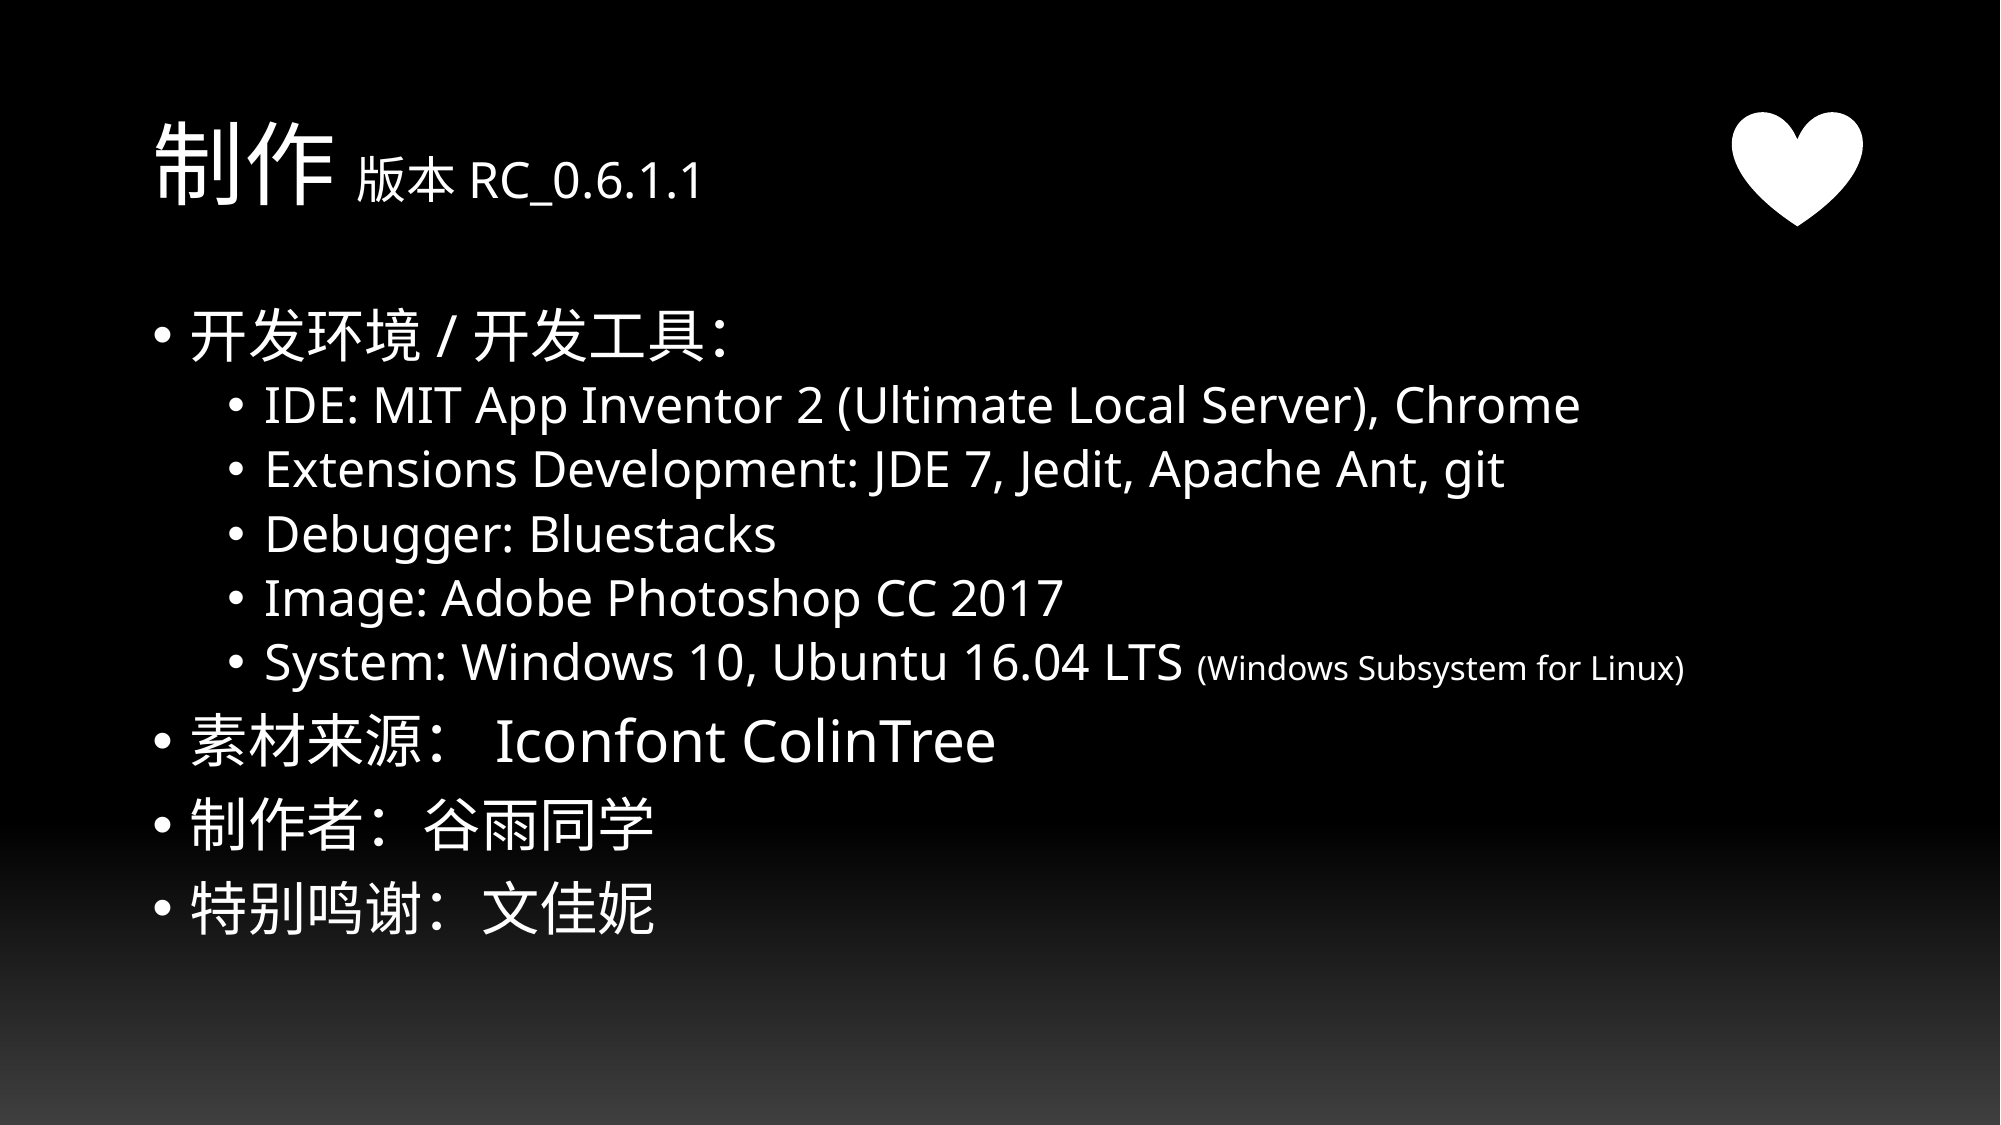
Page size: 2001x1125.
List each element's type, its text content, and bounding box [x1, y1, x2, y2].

title 制作 版本RC_0.6.1.1 [137, 59, 1863, 278]
list 开发环境/开发工具： IDE: MIT App Inventor 2 (Ultimate Local Server), Chrome Extensions Development: JDE 7, Jedit, Apache Ant, git Debugger: Bluestacks Image: Adobe Photoshop CC 2017 System: Windows 10, Ubuntu 16.04 LTS (Windows Subsystem for Linux) 素材来源：Iconfont ColinTree 制作者：谷雨同学 特别鸣谢：文佳妮 [137, 299, 1863, 1014]
text_box [1730, 111, 1864, 228]
